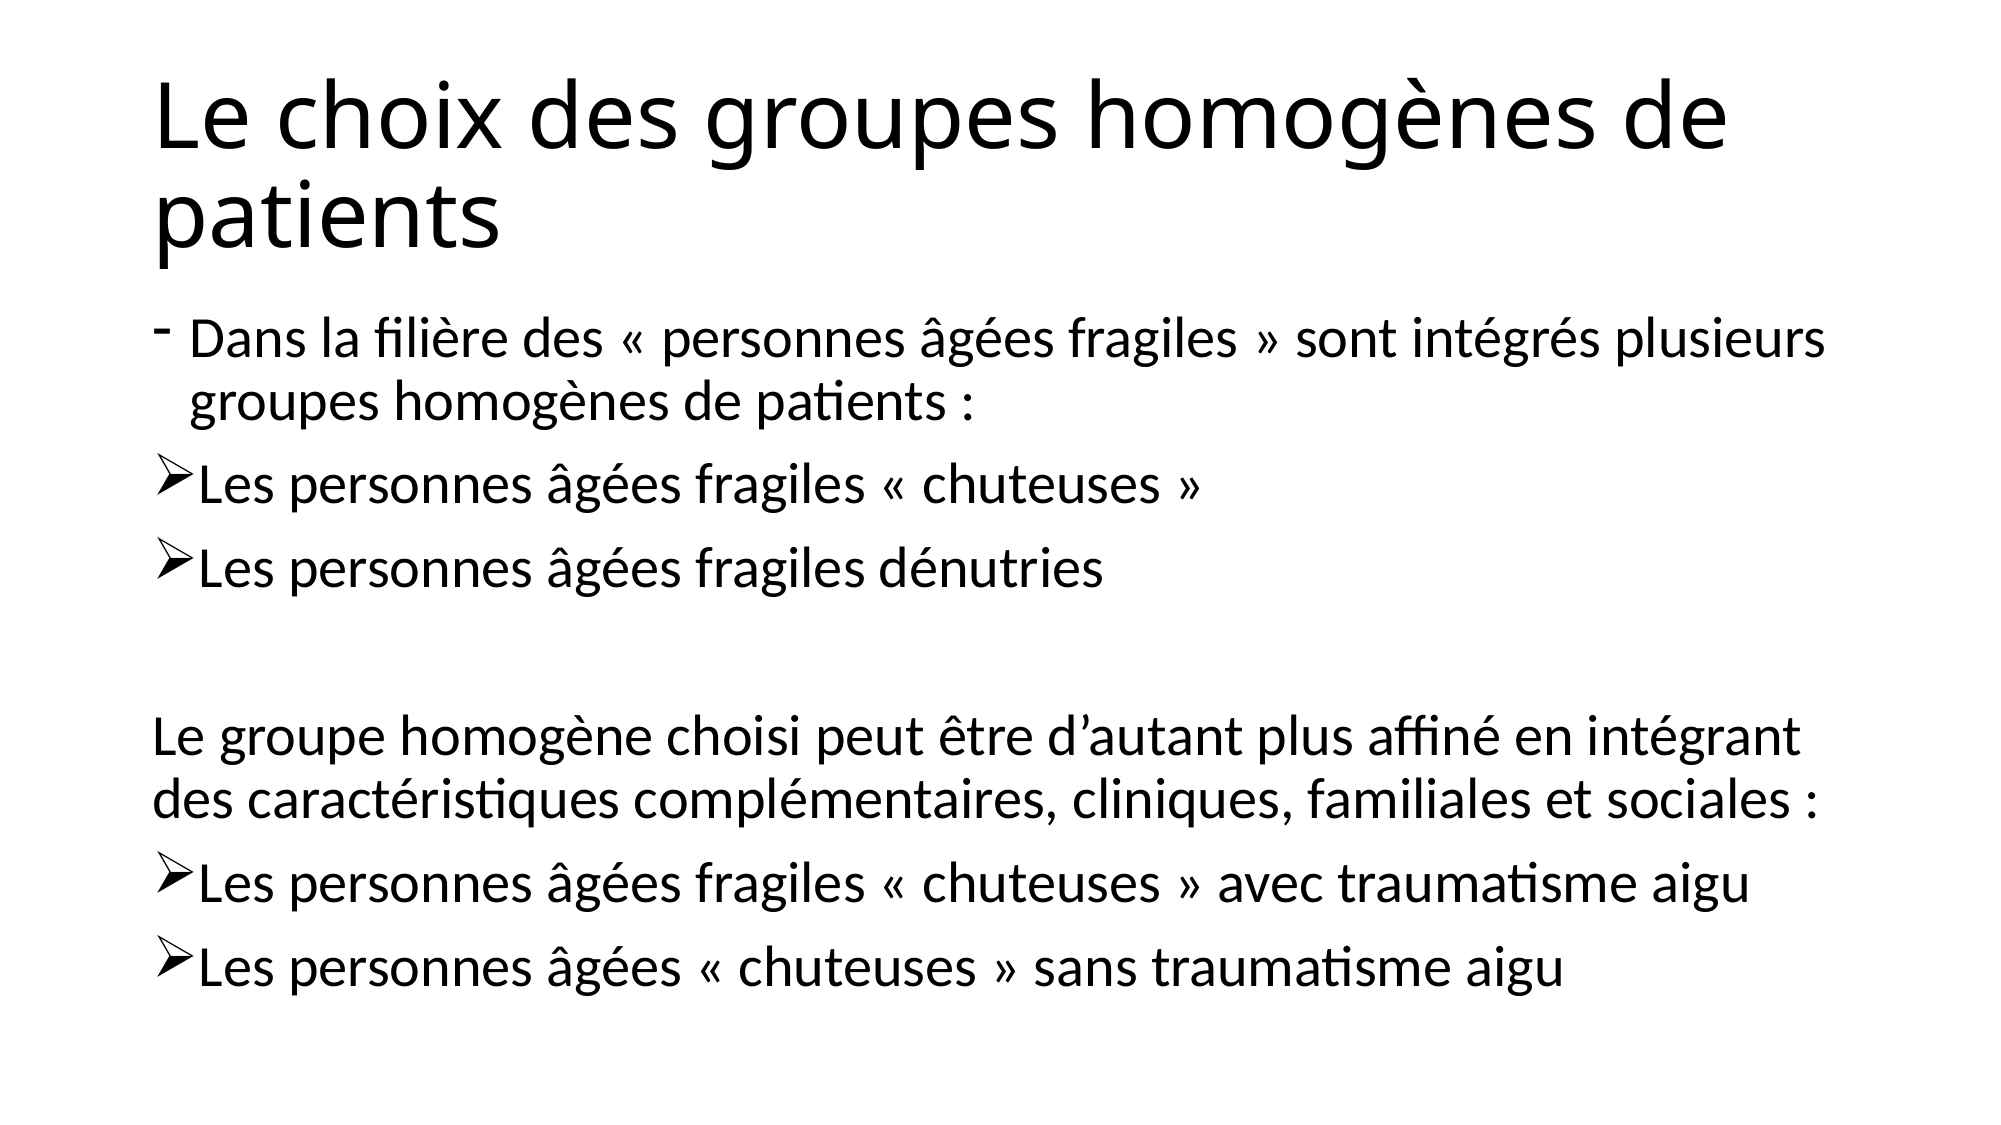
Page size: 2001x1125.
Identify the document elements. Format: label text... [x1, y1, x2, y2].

title Le choix des groupes homogènes de patients [137, 59, 1863, 278]
list Dans la filière des « personnes âgées fragiles » sont intégrés plusieurs groupes homogènes de patients : Les personnes âgées fragiles « chuteuses » Les personnes âgées fragiles dénutries Le groupe homogène choisi peut être d’autant plus affiné en intégrant des caractéristiques complémentaires, cliniques, familiales et sociales : Les personnes âgées fragiles « chuteuses » avec traumatisme aigu Les personnes âgées « chuteuses » sans traumatisme aigu [137, 299, 1863, 1014]
